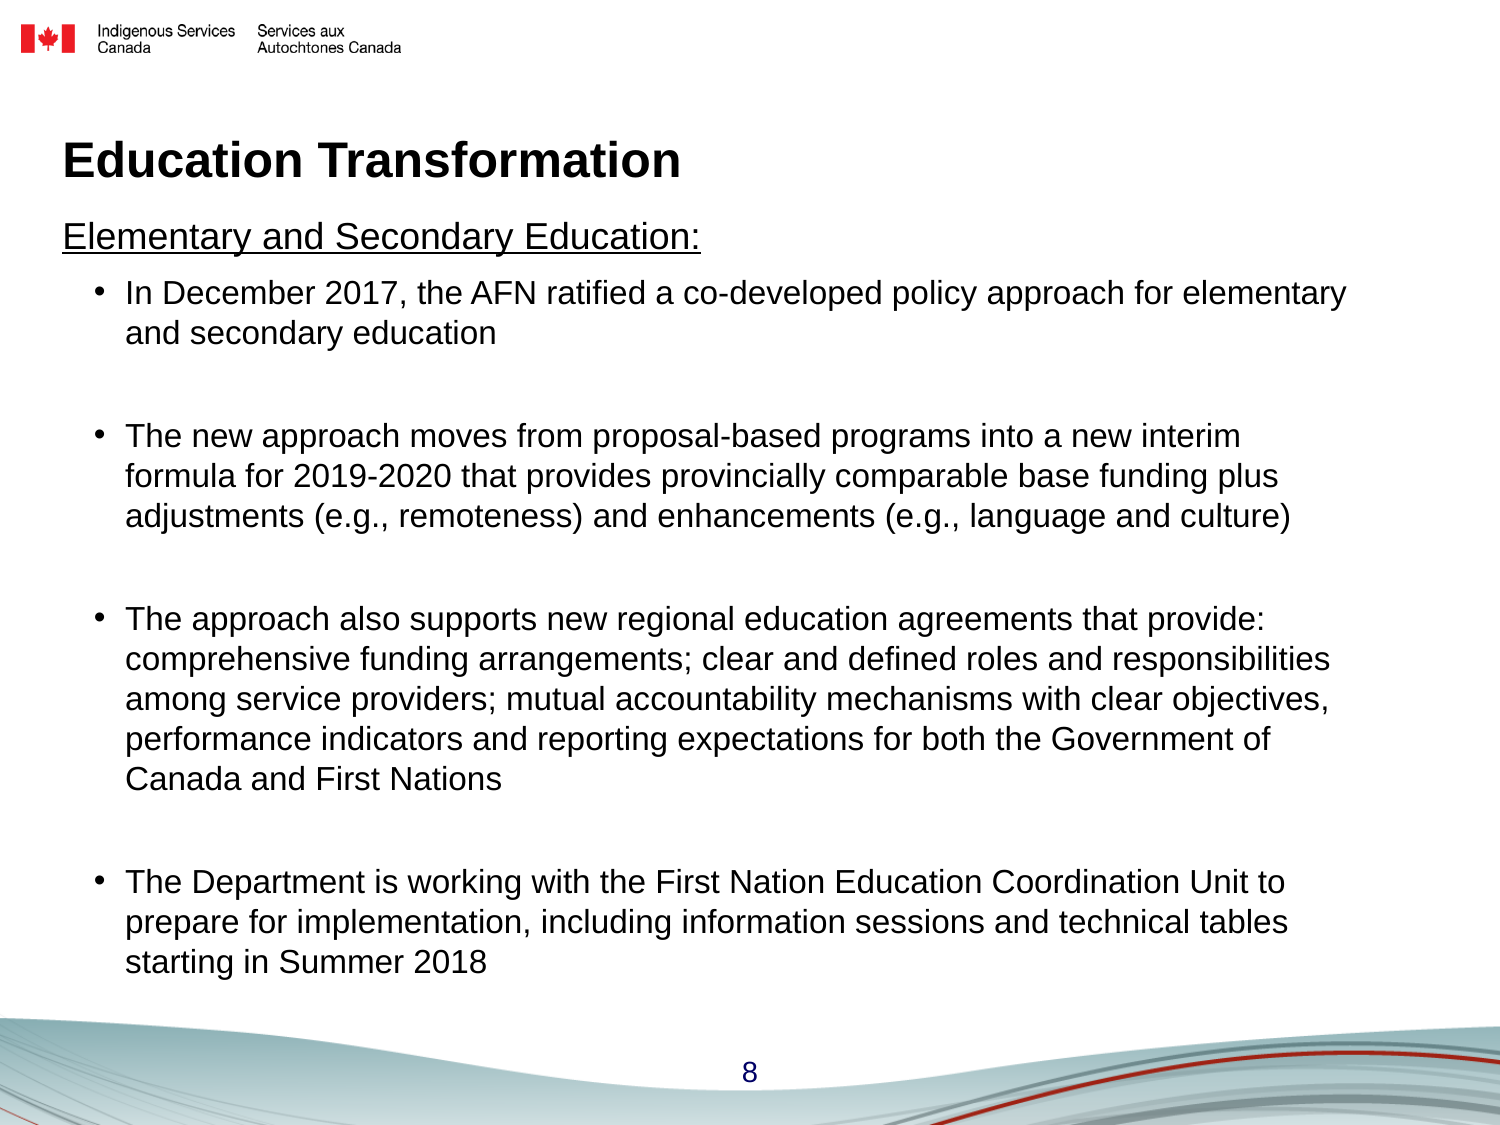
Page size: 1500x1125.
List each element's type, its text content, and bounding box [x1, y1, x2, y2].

list Elementary and Secondary Education: In December 2017, the AFN ratified a co-developed policy approach for elementary and secondary education The new approach moves from proposal-based programs into a new interim formula for 2019-2020 that provides provincially comparable base funding plus adjustments (e.g., remoteness) and enhancements (e.g., language and culture) The approach also supports new regional education agreements that provide: comprehensive funding arrangements; clear and defined roles and responsibilities among service providers; mutual accountability mechanisms with clear objectives, performance indicators and reporting expectations for both the Government of Canada and First Nations The Department is working with the First Nation Education Coordination Unit to prepare for implementation, including information sessions and technical tables starting in Summer 2018 [62, 212, 1353, 1072]
picture [0, 0, 1500, 1125]
title Education Transformation [62, 137, 1350, 188]
slide_number 8 [687, 1050, 813, 1100]
